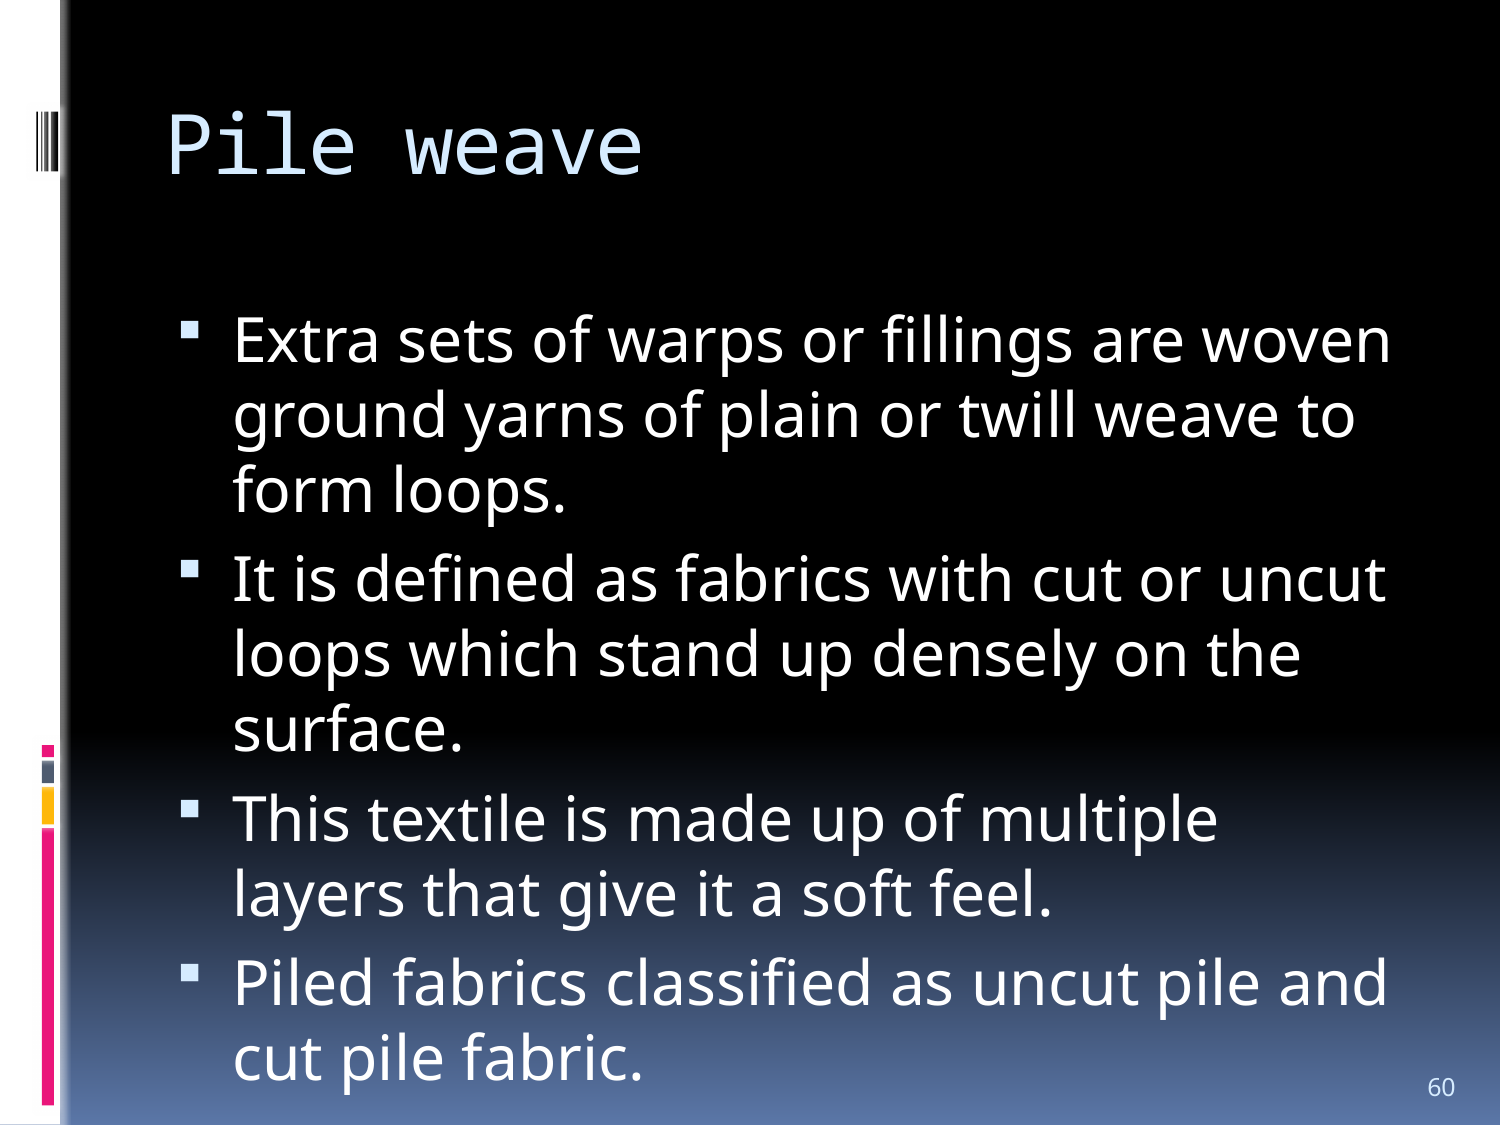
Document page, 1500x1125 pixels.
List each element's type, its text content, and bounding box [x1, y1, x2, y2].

slide_number 60 [1412, 1052, 1488, 1113]
list Extra sets of warps or fillings are woven ground yarns of plain or twill weave to form loops. It is defined as fabrics with cut or uncut loops which stand up densely on the surface. This textile is made up of multiple layers that give it a soft feel. Piled fabrics classified as uncut pile and cut pile fabric. [150, 292, 1425, 1043]
title Pile weave [150, 83, 1425, 234]
